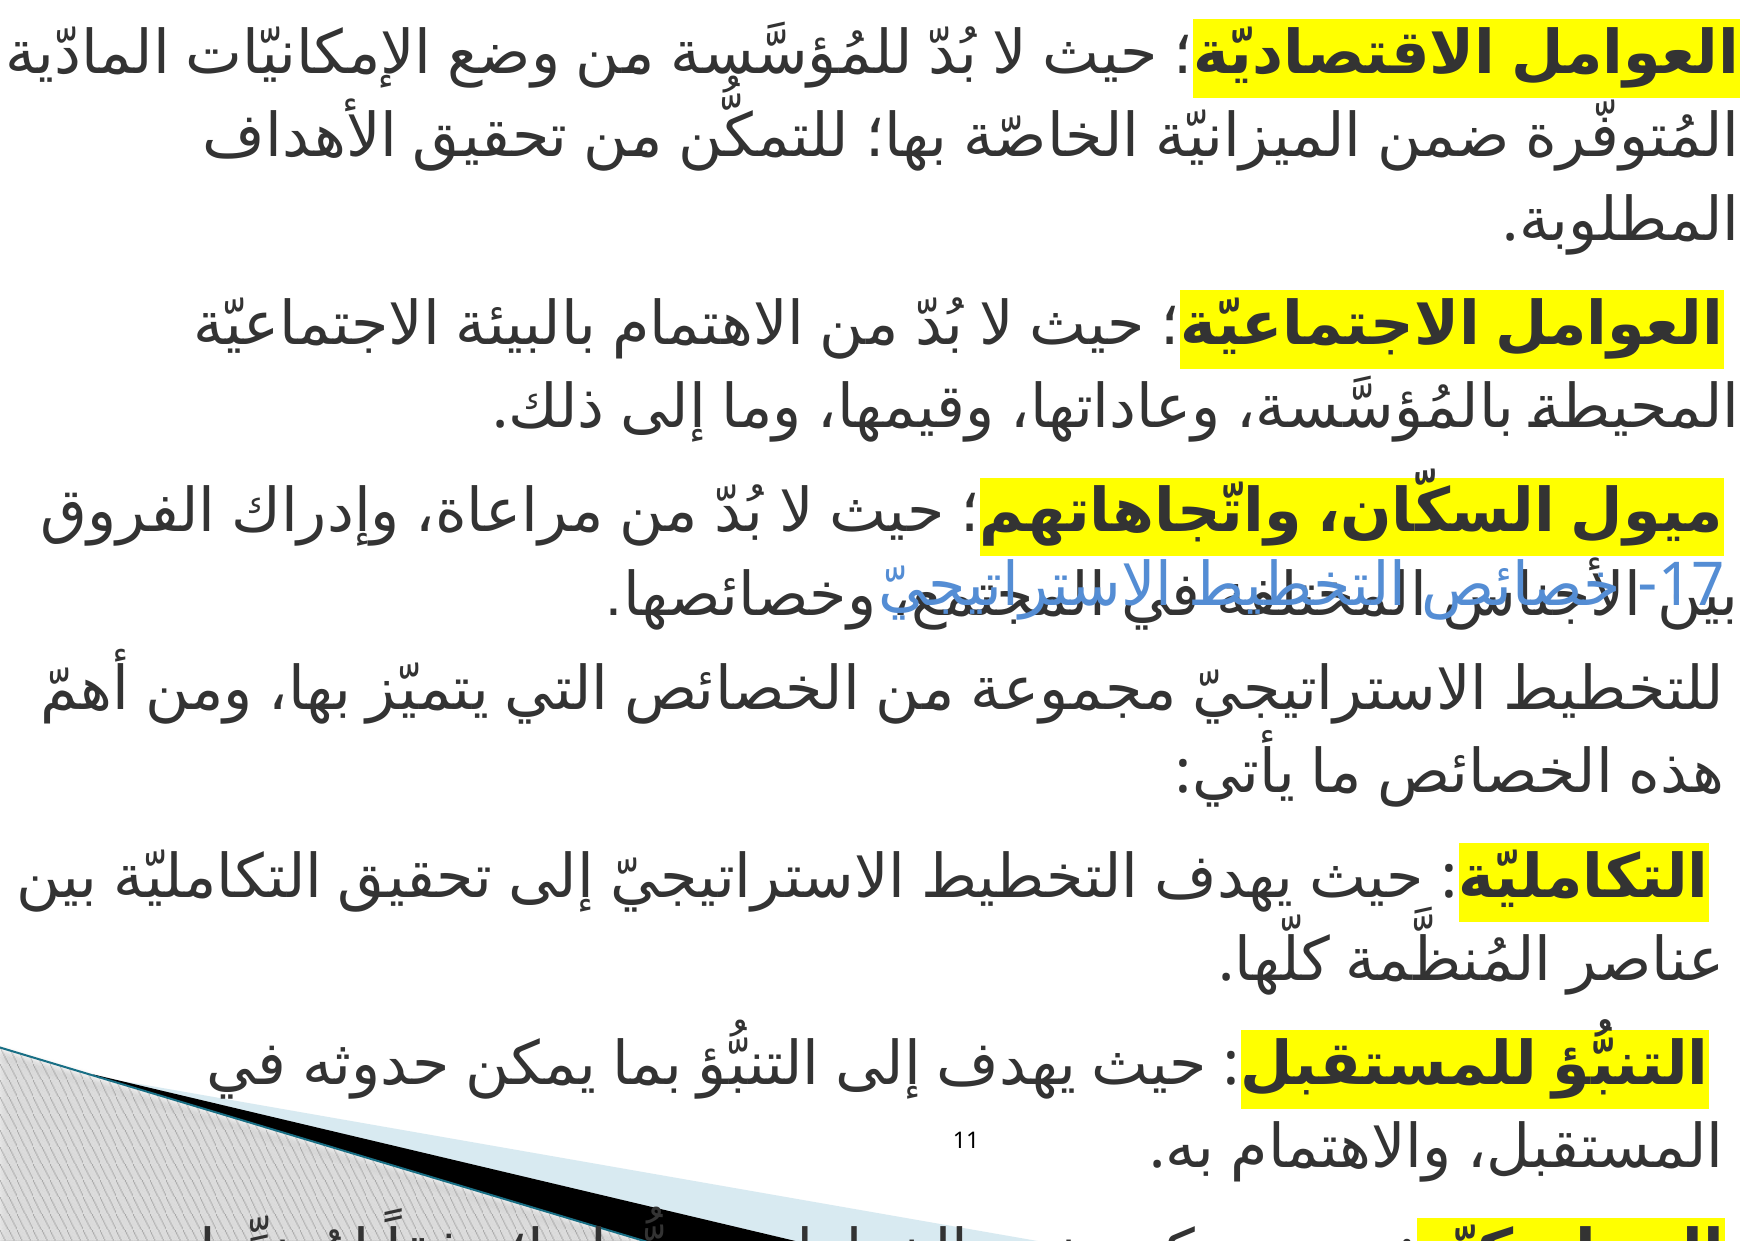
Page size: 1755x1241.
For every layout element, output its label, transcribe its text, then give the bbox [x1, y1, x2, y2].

text_box 17- خصائص التخطيط الاستراتيجيّ للتخطيط الاستراتيجيّ مجموعة من الخصائص التي يتميّز بها، ومن أهمّ هذه الخصائص ما يأتي: التكامليّة: حيث يهدف التخطيط الاستراتيجيّ إلى تحقيق التكامليّة بين عناصر المُنظَّمة كلّها. التنبُّؤ للمستقبل: حيث يهدف إلى التنبُّؤ بما يمكن حدوثه في المستقبل، والاهتمام به. الديناميكيّة: حيث يمكنه تغيير الخطط، وتوجُّهاتها؛ وِفقاً لمُتغيِّرات البيئة المحيطة بالمُؤسَّسة. [0, 526, 1740, 1241]
slide_number 11 [774, 437, 980, 526]
text_box العوامل الاقتصاديّة؛ حيث لا بُدّ للمُؤسَّسة من وضع الإمكانيّات المادّية المُتوفّرة ضمن الميزانيّة الخاصّة بها؛ للتمكُّن من تحقيق الأهداف المطلوبة. العوامل الاجتماعيّة؛ حيث لا بُدّ من الاهتمام بالبيئة الاجتماعيّة المحيطة بالمُؤسَّسة، وعاداتها، وقيمها، وما إلى ذلك. ميول السكّان، واتّجاهاتهم؛ حيث لا بُدّ من مراعاة، وإدراك الفروق بين الأجناس المختلفة في المجتمع، وخصائصها. [0, 0, 1740, 526]
